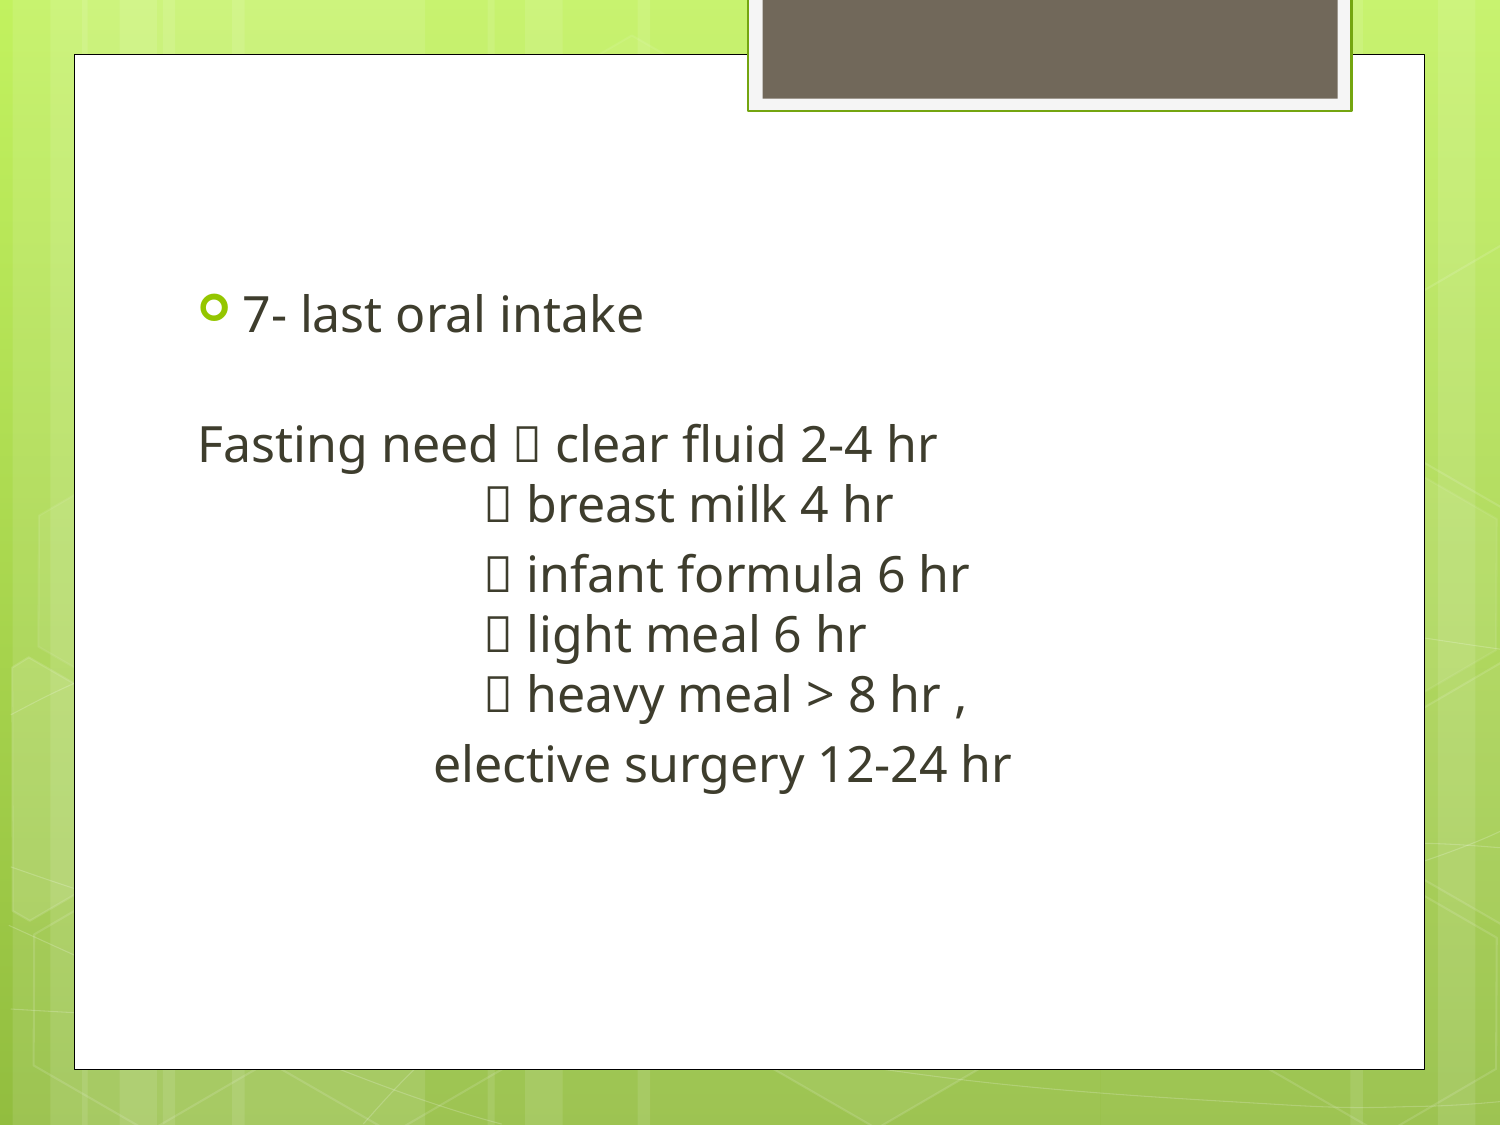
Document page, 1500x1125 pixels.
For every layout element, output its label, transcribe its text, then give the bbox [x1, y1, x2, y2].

list 7- last oral intake Fasting need  clear fluid 2-4 hr  breast milk 4 hr  infant formula 6 hr  light meal 6 hr  heavy meal > 8 hr , elective surgery 12-24 hr [171, 275, 1283, 957]
